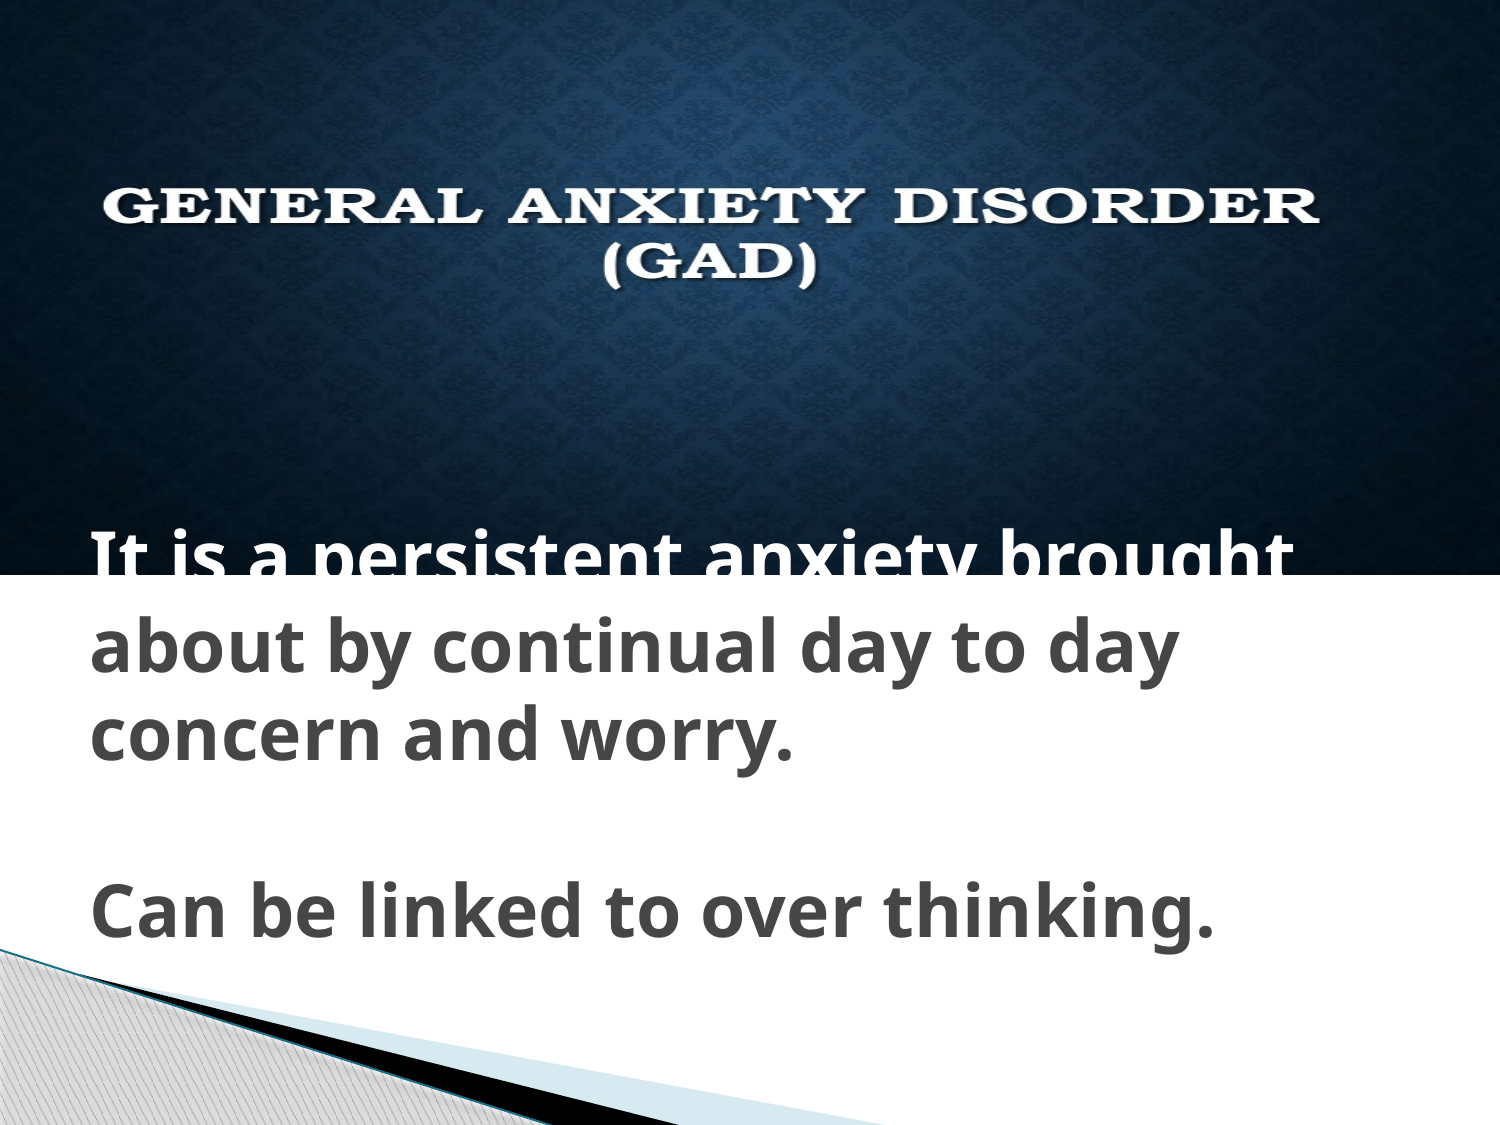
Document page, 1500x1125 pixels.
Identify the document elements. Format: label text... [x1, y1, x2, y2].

title It is a persistent anxiety brought about by continual day to day concern and worry. Can be linked to over thinking. [75, 587, 1425, 1050]
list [0, 0, 1500, 576]
